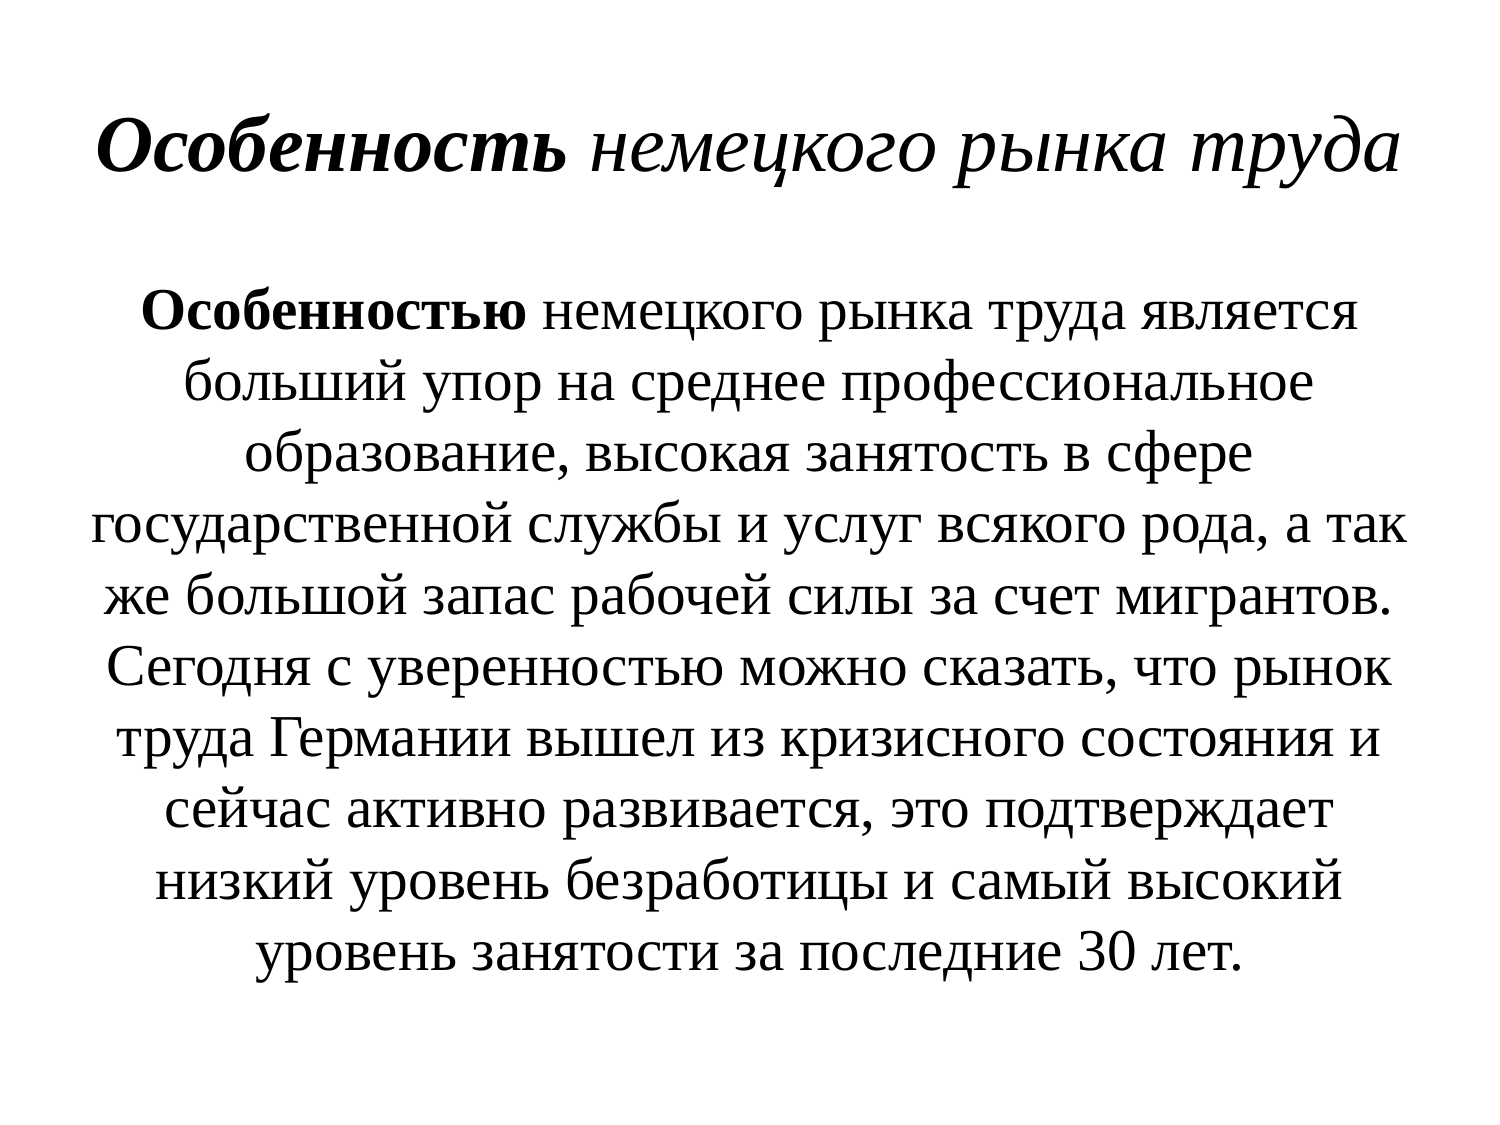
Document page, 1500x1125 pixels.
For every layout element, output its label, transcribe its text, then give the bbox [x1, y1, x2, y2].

list Особенностью немецкого рынка труда является больший упор на среднее профессиональное образование, высокая занятость в сфере государственной службы и услуг всякого рода, а так же большой запас рабочей силы за счет мигрантов. Сегодня с уверенностью можно сказать, что рынок труда Германии вышел из кризисного состояния и сейчас активно развивается, это подтверждает низкий уровень безработицы и самый высокий уровень занятости за последние 30 лет. [74, 262, 1426, 1006]
title Особенность немецкого рынка труда [74, 44, 1426, 233]
